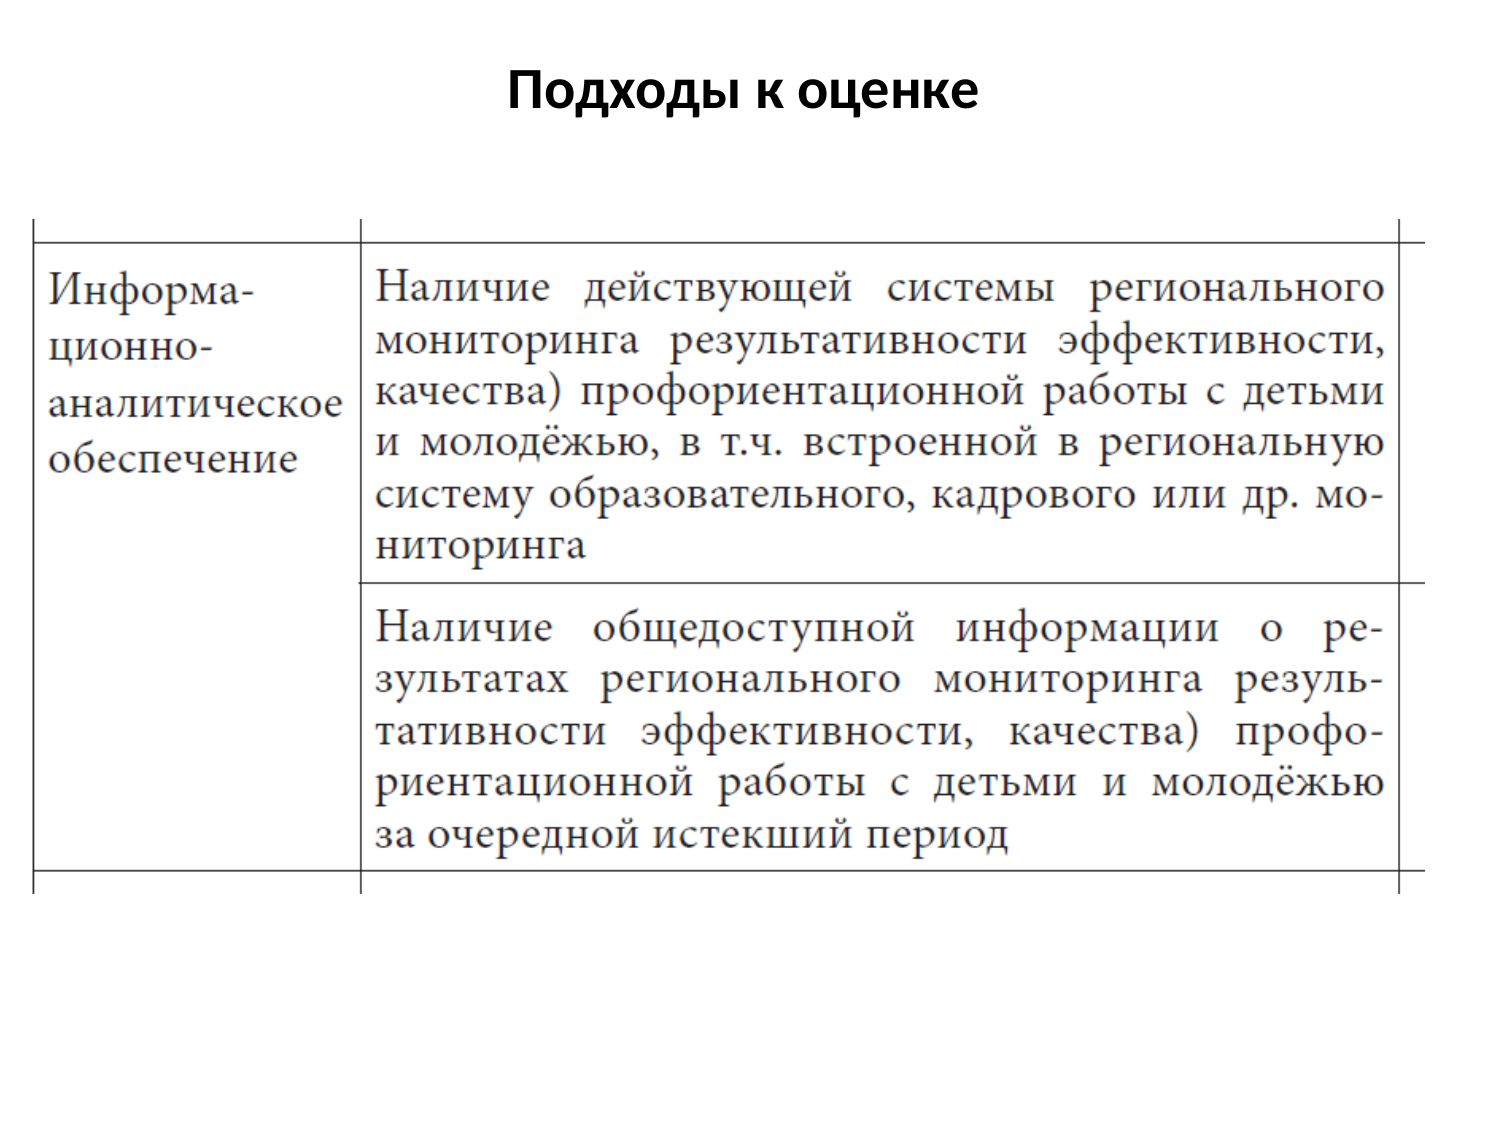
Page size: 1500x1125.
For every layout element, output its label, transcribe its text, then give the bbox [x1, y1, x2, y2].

title Подходы к оценке [75, 45, 1425, 126]
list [26, 219, 1426, 894]
